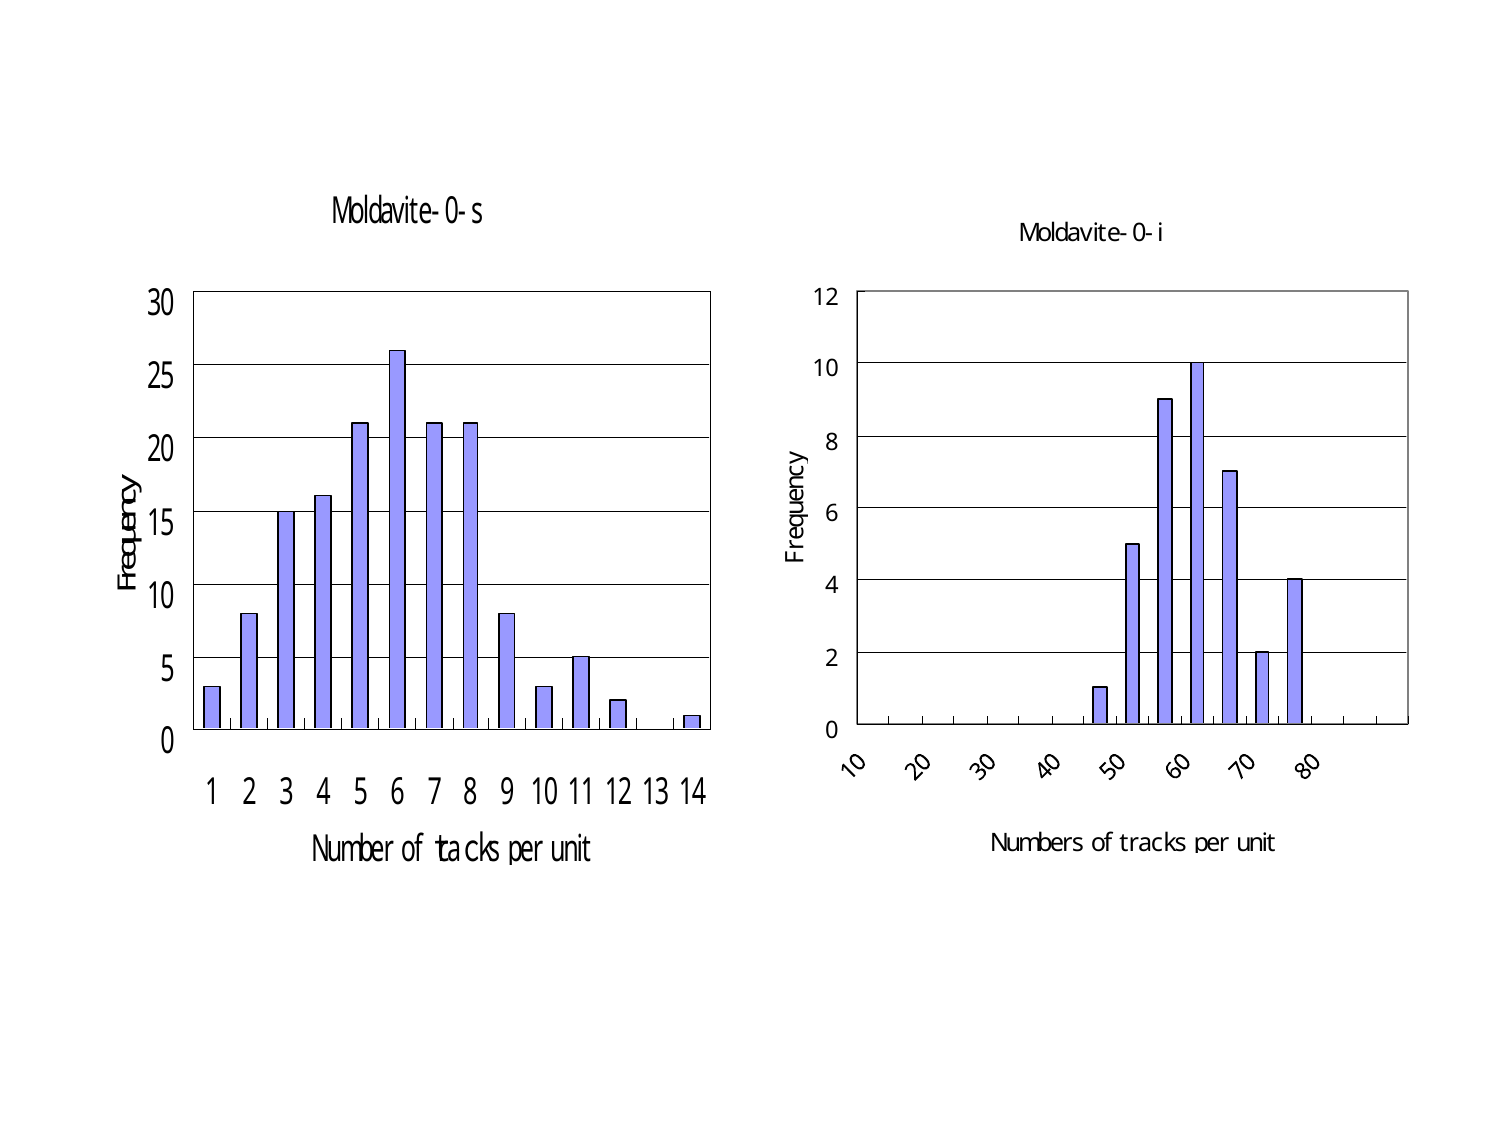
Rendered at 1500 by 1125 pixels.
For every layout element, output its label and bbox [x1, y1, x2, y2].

list [737, 113, 1433, 977]
list [74, 136, 738, 1071]
